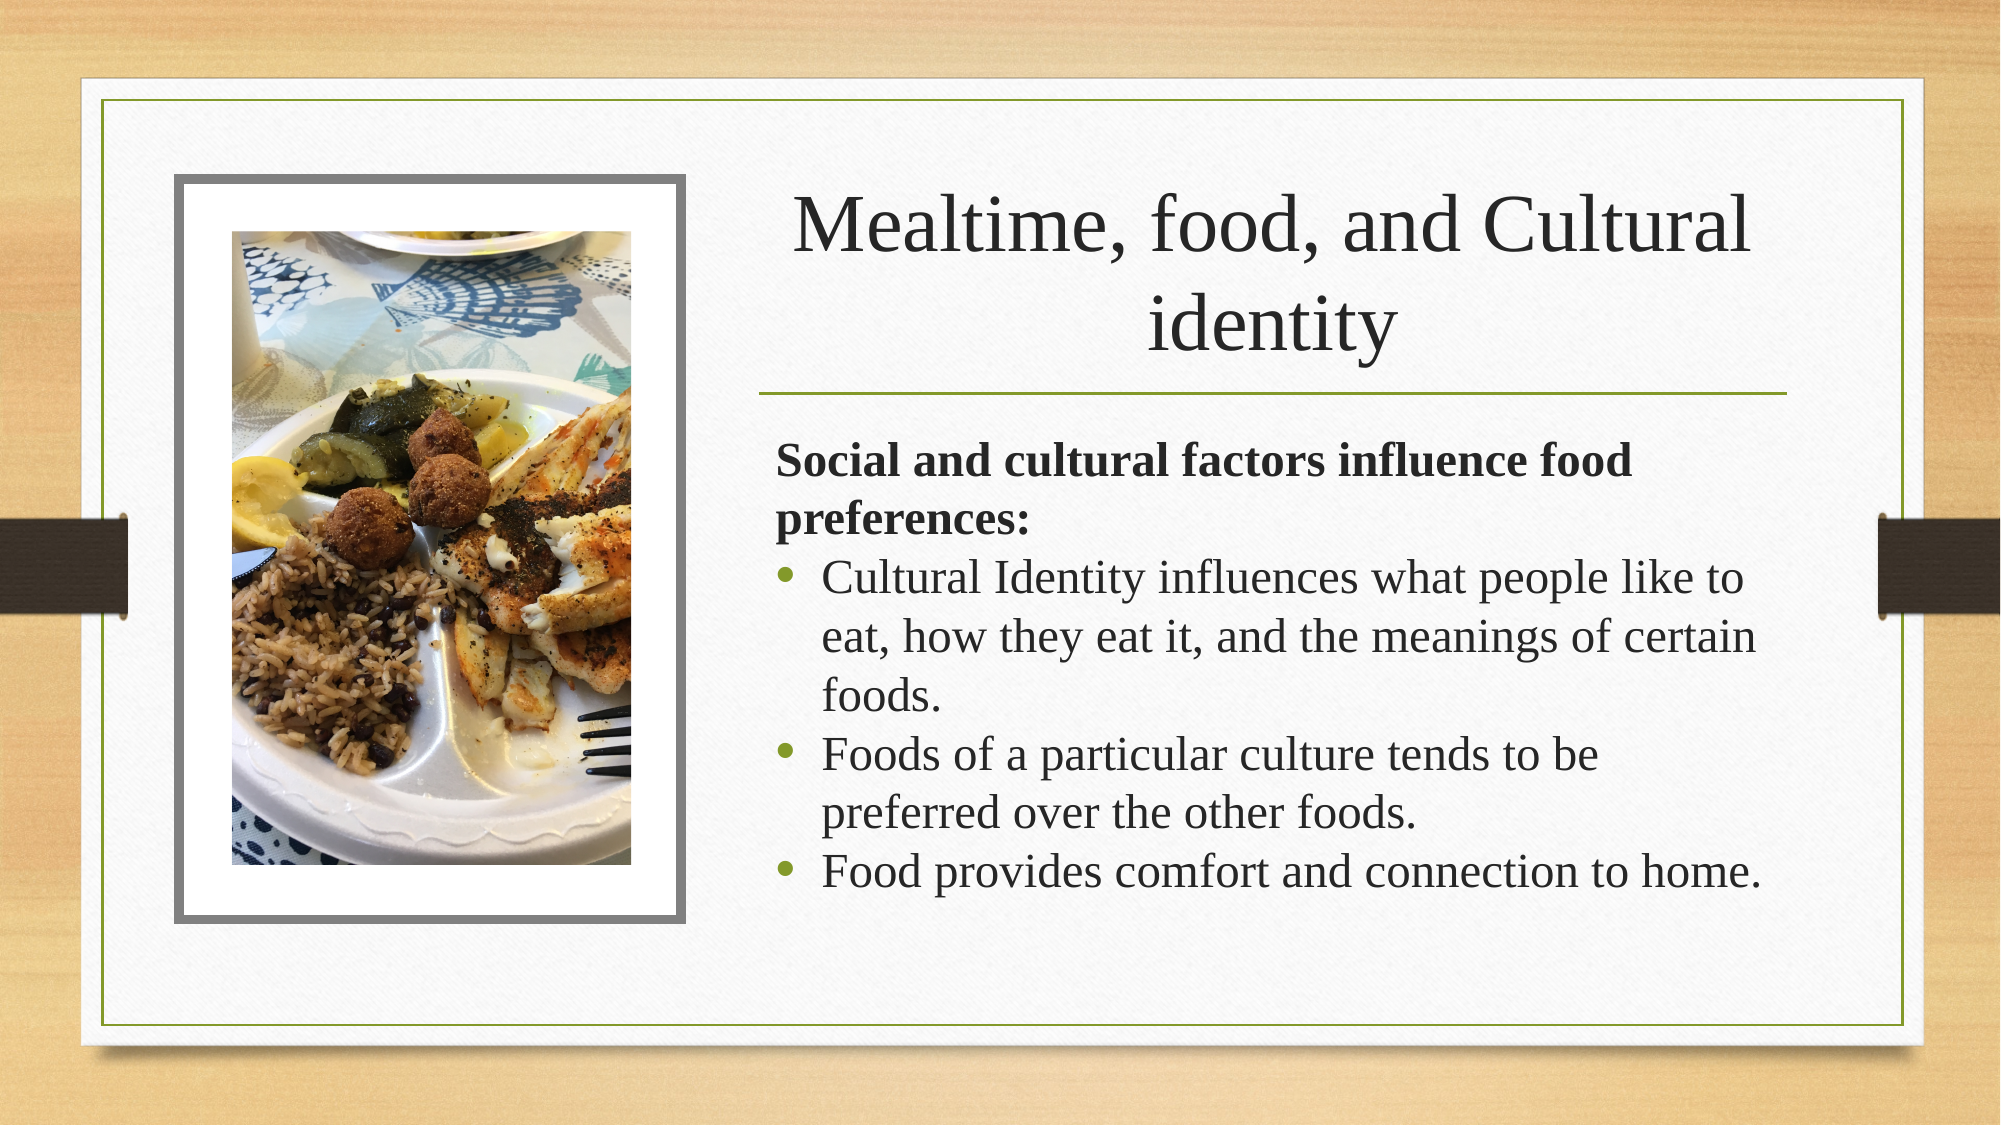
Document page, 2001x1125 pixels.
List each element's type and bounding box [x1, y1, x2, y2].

text_box [0, 0, 2000, 1125]
picture [114, 347, 749, 748]
